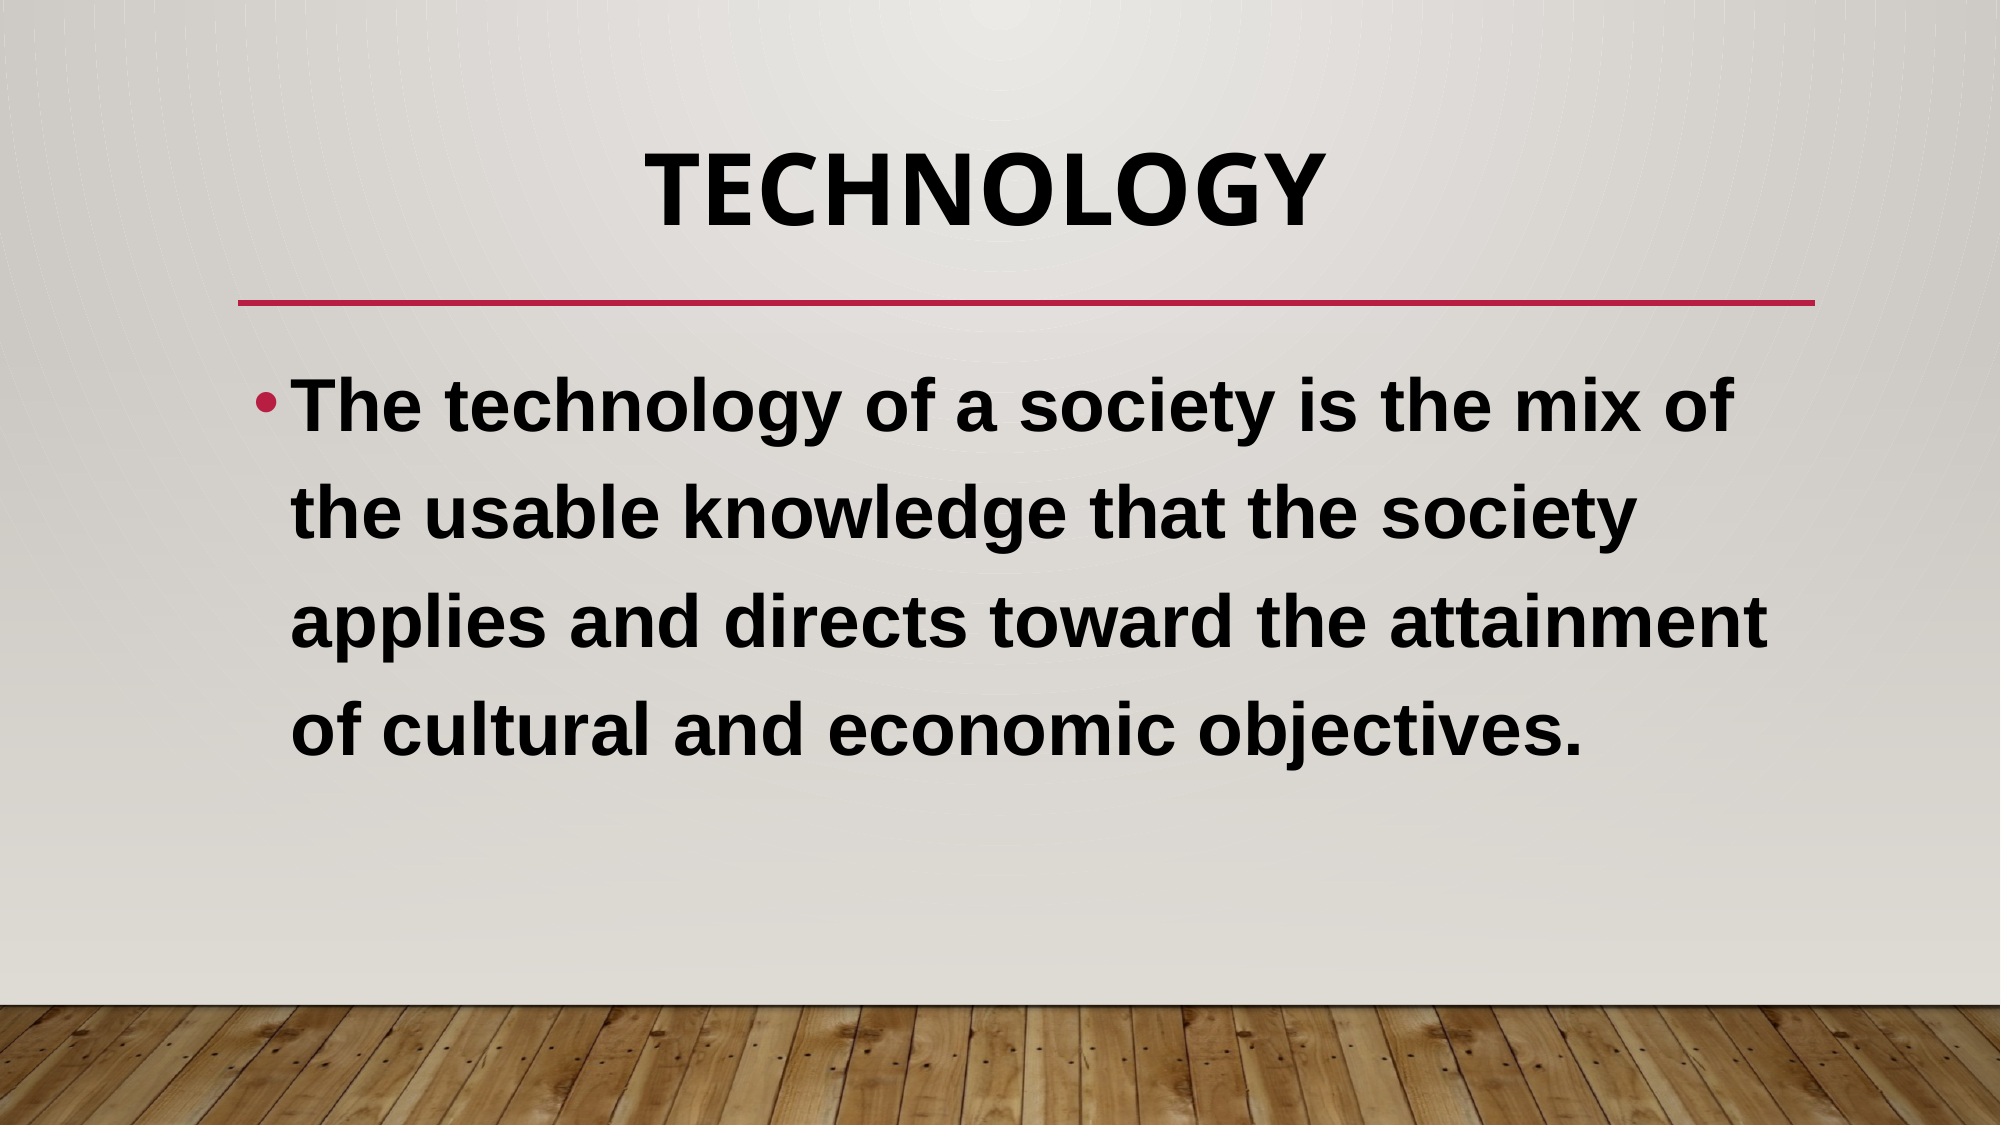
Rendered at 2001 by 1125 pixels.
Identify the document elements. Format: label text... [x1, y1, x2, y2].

title Technology [238, 131, 1814, 305]
list The technology of a society is the mix of the usable knowledge that the society applies and directs toward the attainment of cultural and economic objectives. [238, 330, 1814, 897]
picture [0, 1005, 2000, 1125]
